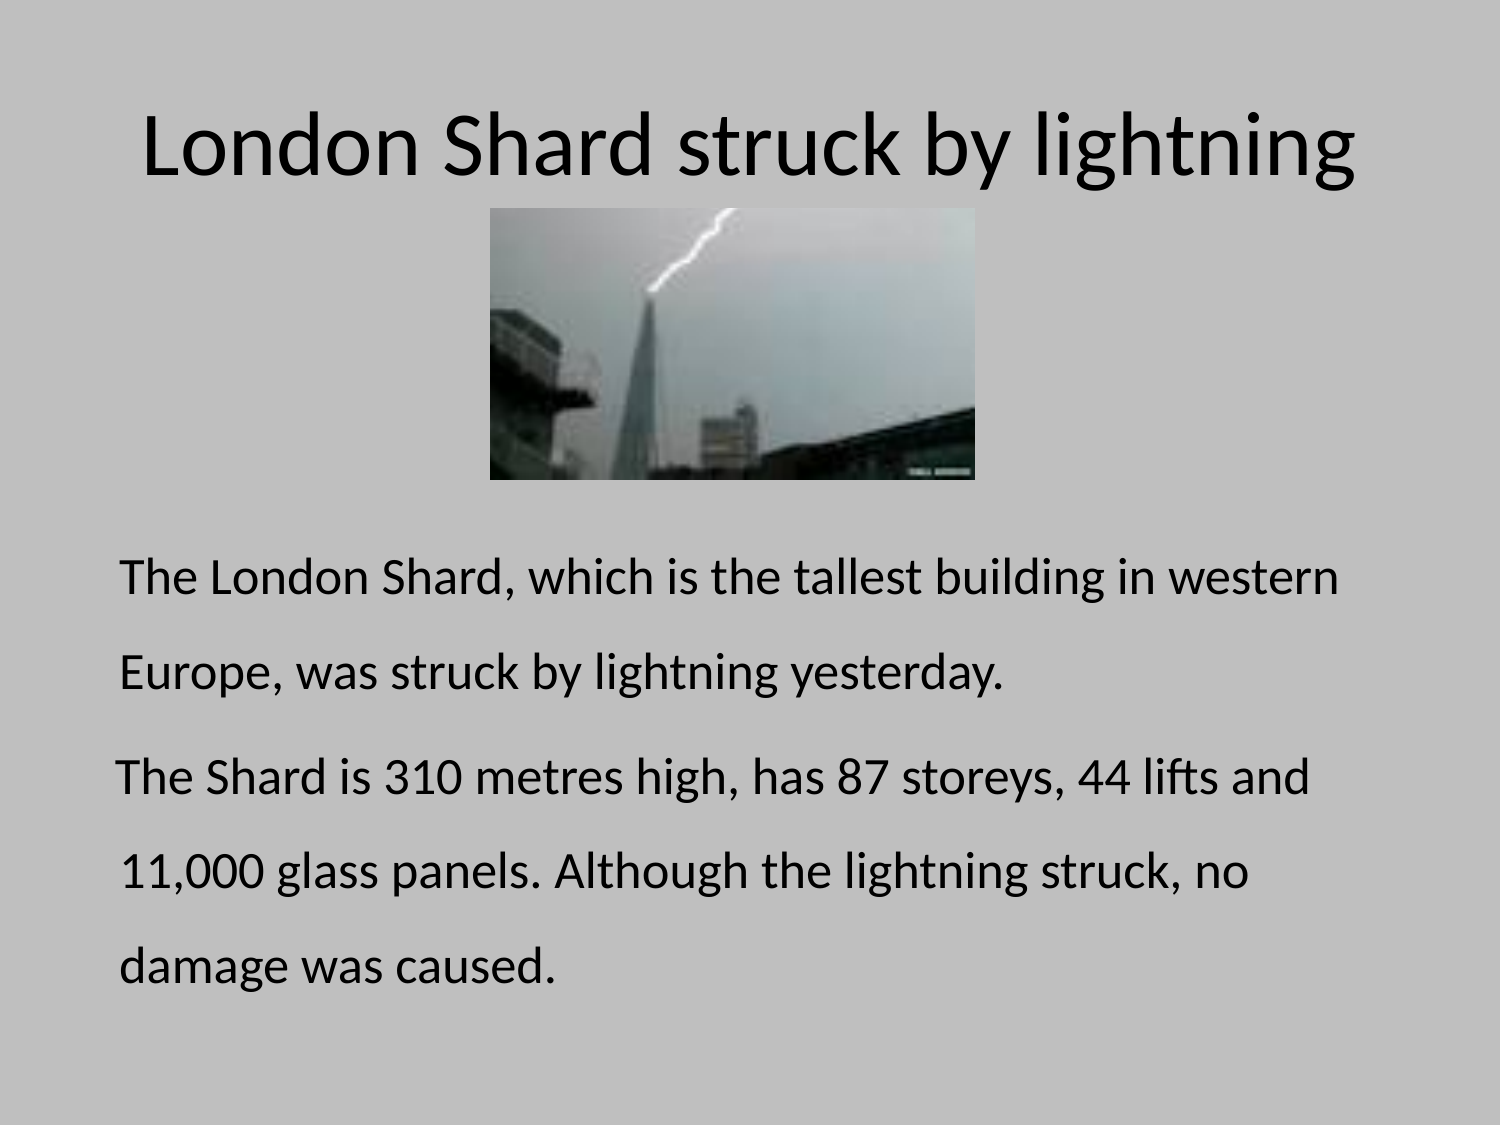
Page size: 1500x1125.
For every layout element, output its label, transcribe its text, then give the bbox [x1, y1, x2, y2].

picture [489, 207, 975, 481]
list The London Shard, which is the tallest building in western Europe, was struck by lightning yesterday. The Shard is 310 metres high, has 87 storeys, 44 lifts and 11,000 glass panels. Although the lightning struck, no damage was caused. [53, 262, 1425, 1005]
title London Shard struck by lightning [75, 45, 1425, 233]
